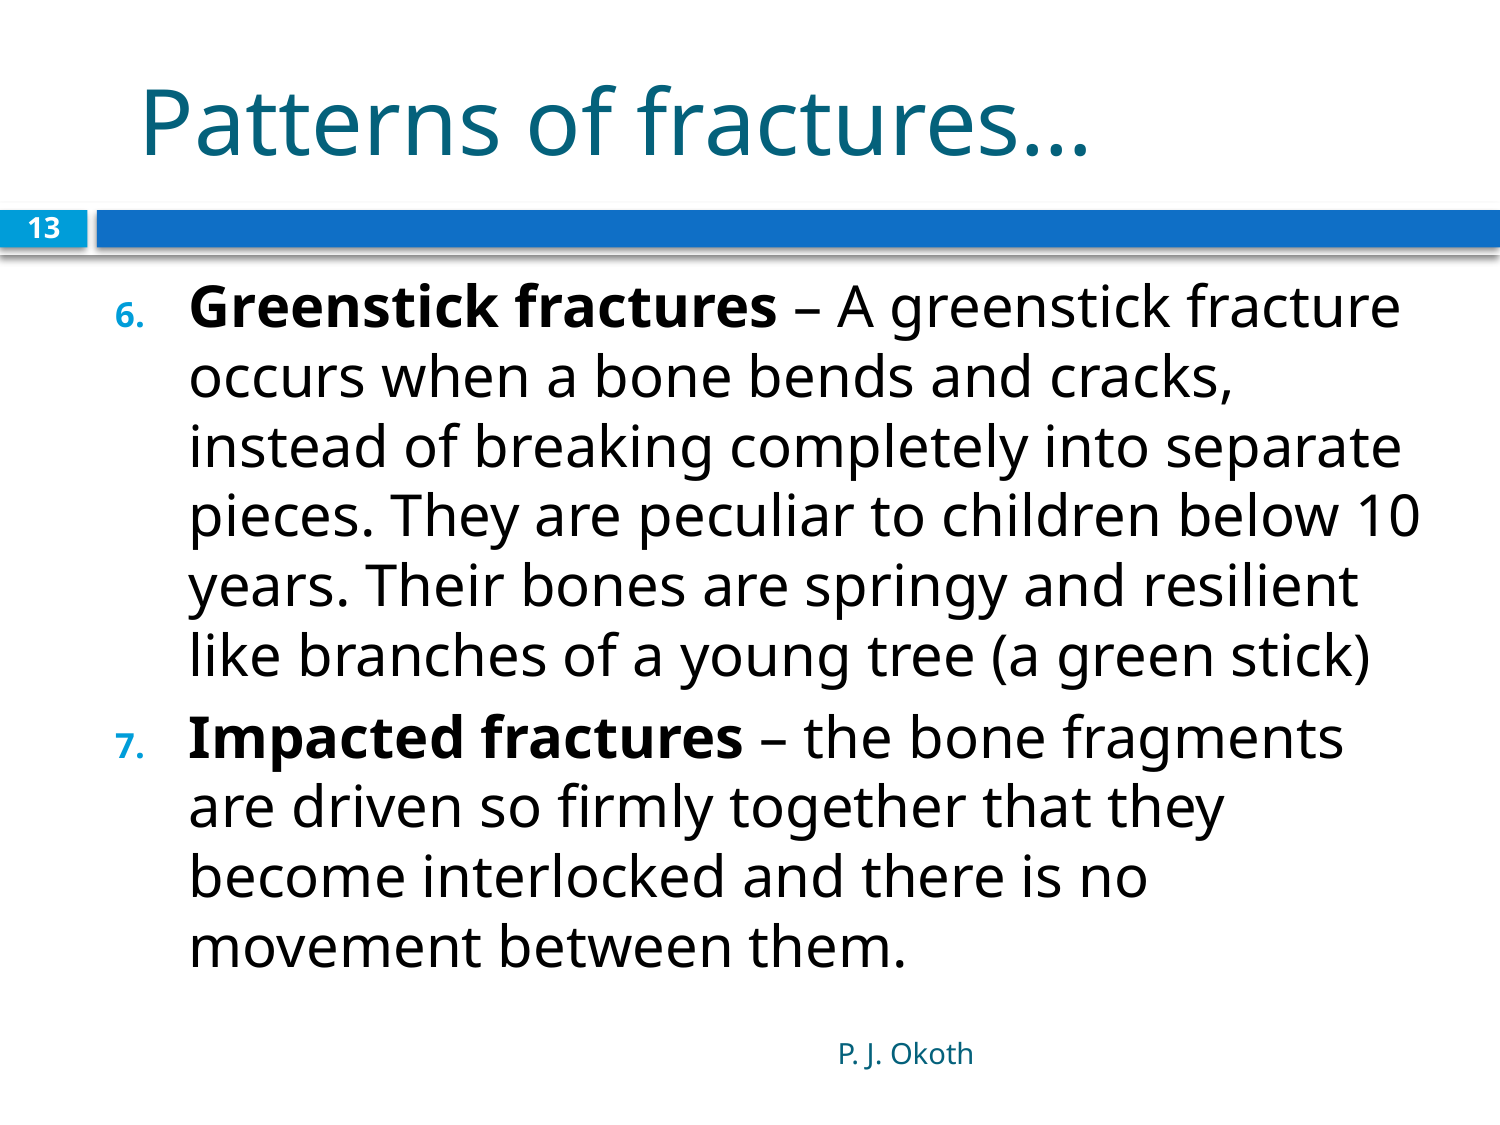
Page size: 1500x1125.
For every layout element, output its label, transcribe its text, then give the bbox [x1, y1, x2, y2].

footer P. J. Okoth [99, 1024, 990, 1085]
title Patterns of fractures… [100, 37, 1438, 200]
slide_number 13 [0, 208, 88, 249]
list Greenstick fractures – A greenstick fracture occurs when a bone bends and cracks, instead of breaking completely into separate pieces. They are peculiar to children below 10 years. Their bones are springy and resilient like branches of a young tree (a green stick) Impacted fractures – the bone fragments are driven so firmly together that they become interlocked and there is no movement between them. [100, 262, 1438, 1025]
